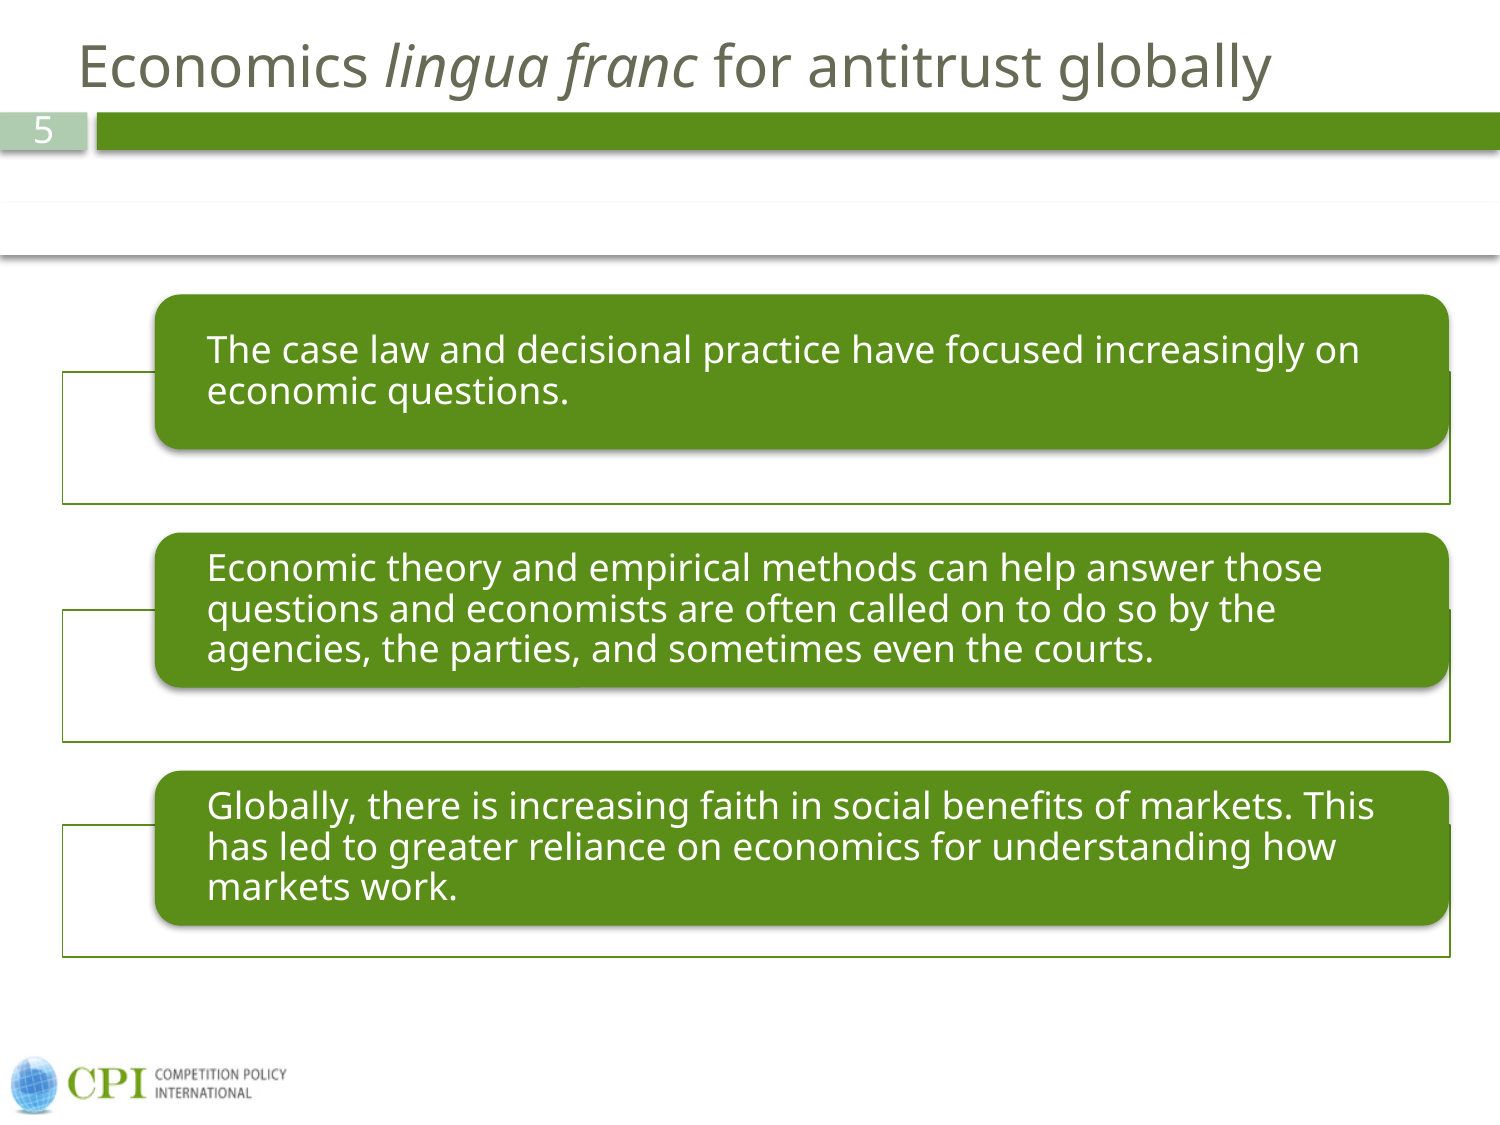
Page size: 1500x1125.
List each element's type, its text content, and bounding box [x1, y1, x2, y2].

picture [6, 1030, 292, 1125]
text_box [62, 287, 1451, 988]
title Economics lingua franc for antitrust globally [62, 14, 1500, 113]
